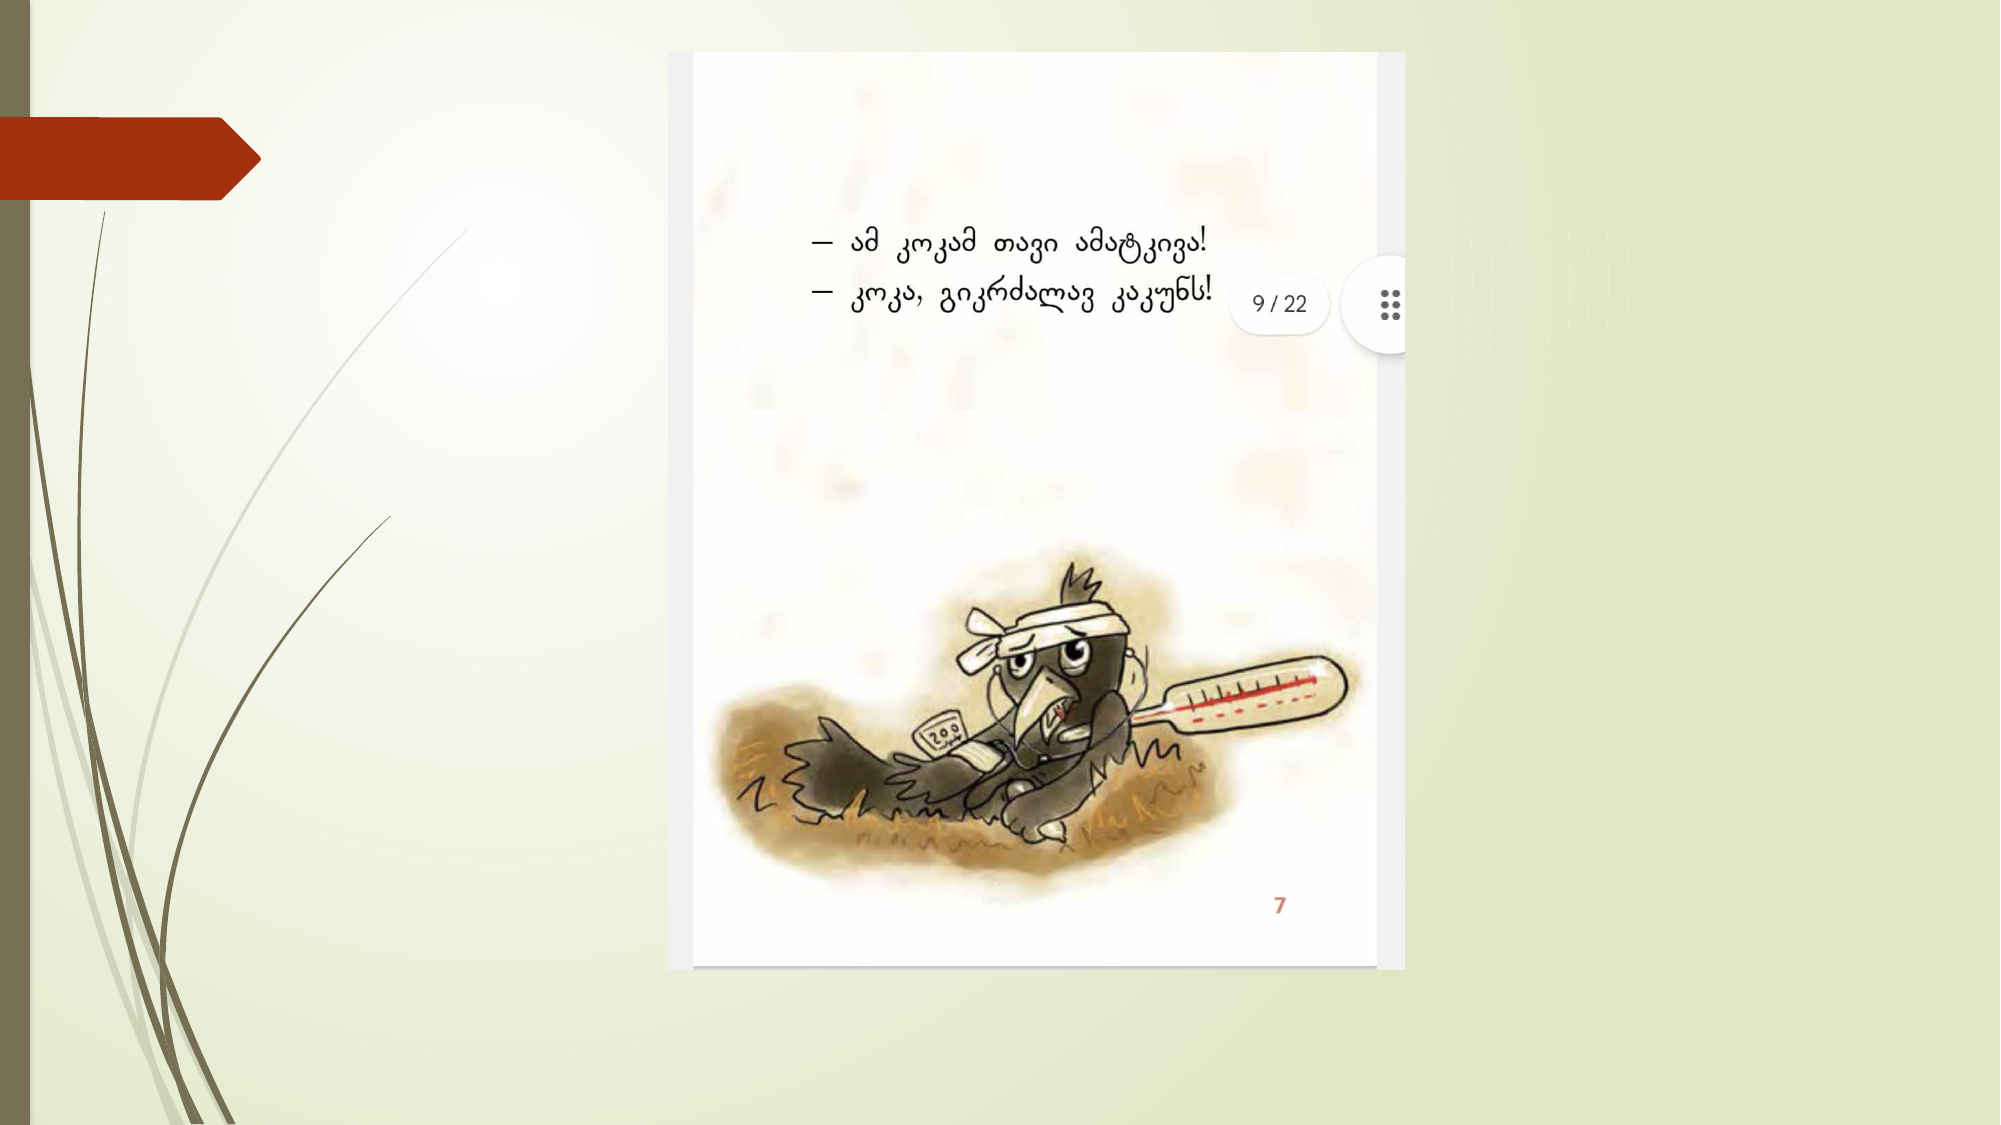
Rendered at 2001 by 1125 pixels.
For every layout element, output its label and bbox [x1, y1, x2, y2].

list [668, 52, 1406, 970]
